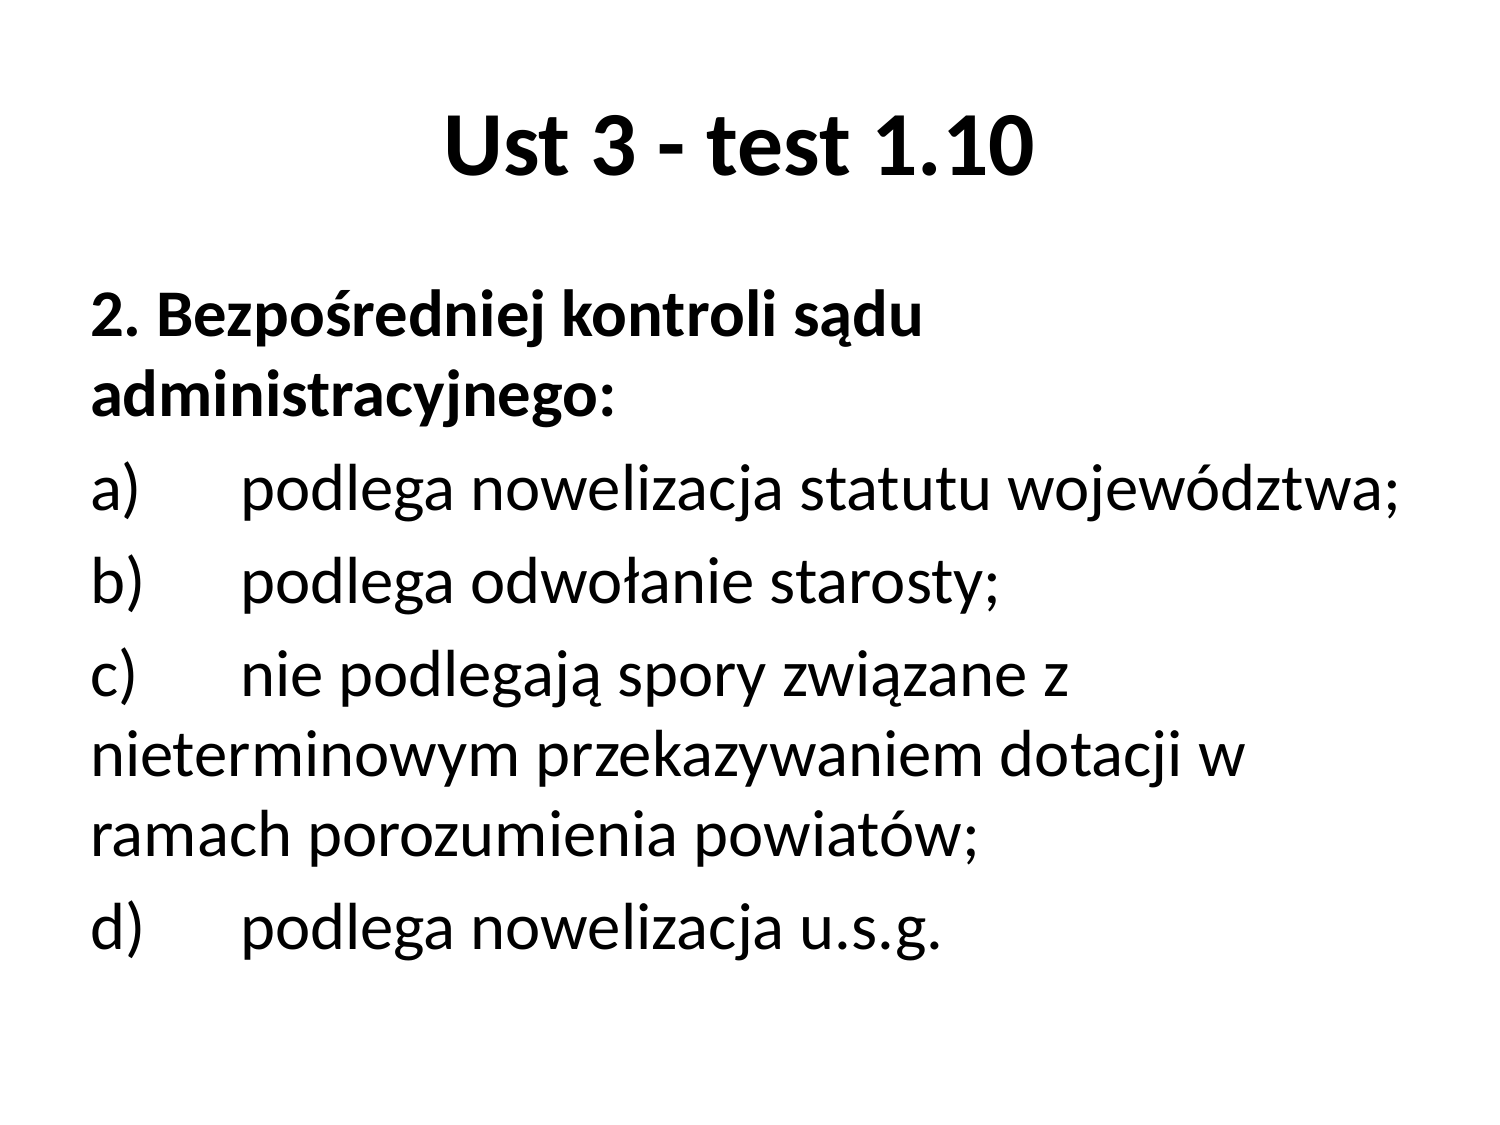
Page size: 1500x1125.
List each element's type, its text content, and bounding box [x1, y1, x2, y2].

list 2. Bezpośredniej kontroli sądu administracyjnego: a) podlega nowelizacja statutu województwa; b) podlega odwołanie starosty; c) nie podlegają spory związane z nieterminowym przekazywaniem dotacji w ramach porozumienia powiatów; d) podlega nowelizacja u.s.g. [75, 262, 1425, 1005]
title Ust 3 - test 1.10 [75, 45, 1425, 233]
